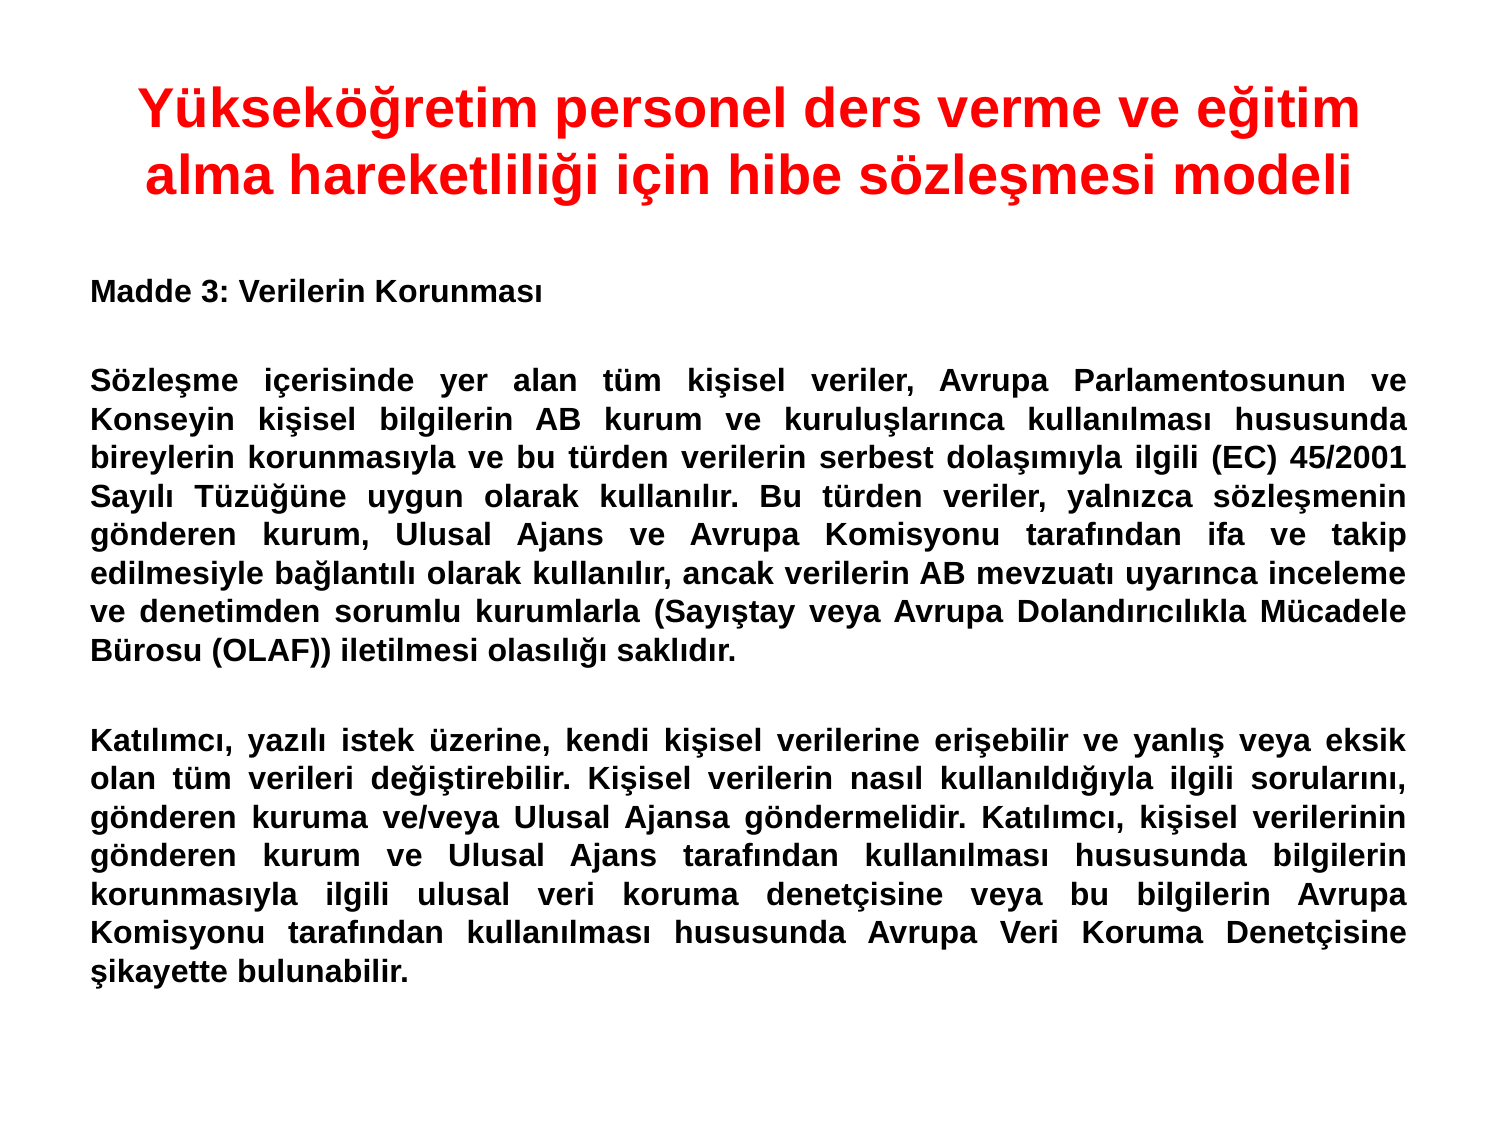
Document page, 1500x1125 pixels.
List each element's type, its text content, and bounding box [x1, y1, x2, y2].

title Yükseköğretim personel ders verme ve eğitim alma hareketliliği için hibe sözleşmesi modeli [75, 45, 1425, 233]
list Madde 3: Verilerin Korunması Sözleşme içerisinde yer alan tüm kişisel veriler, Avrupa Parlamentosunun ve Konseyin kişisel bilgilerin AB kurum ve kuruluşlarınca kullanılması hususunda bireylerin korunmasıyla ve bu türden verilerin serbest dolaşımıyla ilgili (EC) 45/2001 Sayılı Tüzüğüne uygun olarak kullanılır. Bu türden veriler, yalnızca sözleşmenin gönderen kurum, Ulusal Ajans ve Avrupa Komisyonu tarafından ifa ve takip edilmesiyle bağlantılı olarak kullanılır, ancak verilerin AB mevzuatı uyarınca inceleme ve denetimden sorumlu kurumlarla (Sayıştay veya Avrupa Dolandırıcılıkla Mücadele Bürosu (OLAF)) iletilmesi olasılığı saklıdır. Katılımcı, yazılı istek üzerine, kendi kişisel verilerine erişebilir ve yanlış veya eksik olan tüm verileri değiştirebilir. Kişisel verilerin nasıl kullanıldığıyla ilgili sorularını, gönderen kuruma ve/veya Ulusal Ajansa göndermelidir. Katılımcı, kişisel verilerinin gönderen kurum ve Ulusal Ajans tarafından kullanılması hususunda bilgilerin korunmasıyla ilgili ulusal veri koruma denetçisine veya bu bilgilerin Avrupa Komisyonu tarafından kullanılması hususunda Avrupa Veri Koruma Denetçisine şikayette bulunabilir. [75, 262, 1425, 1005]
